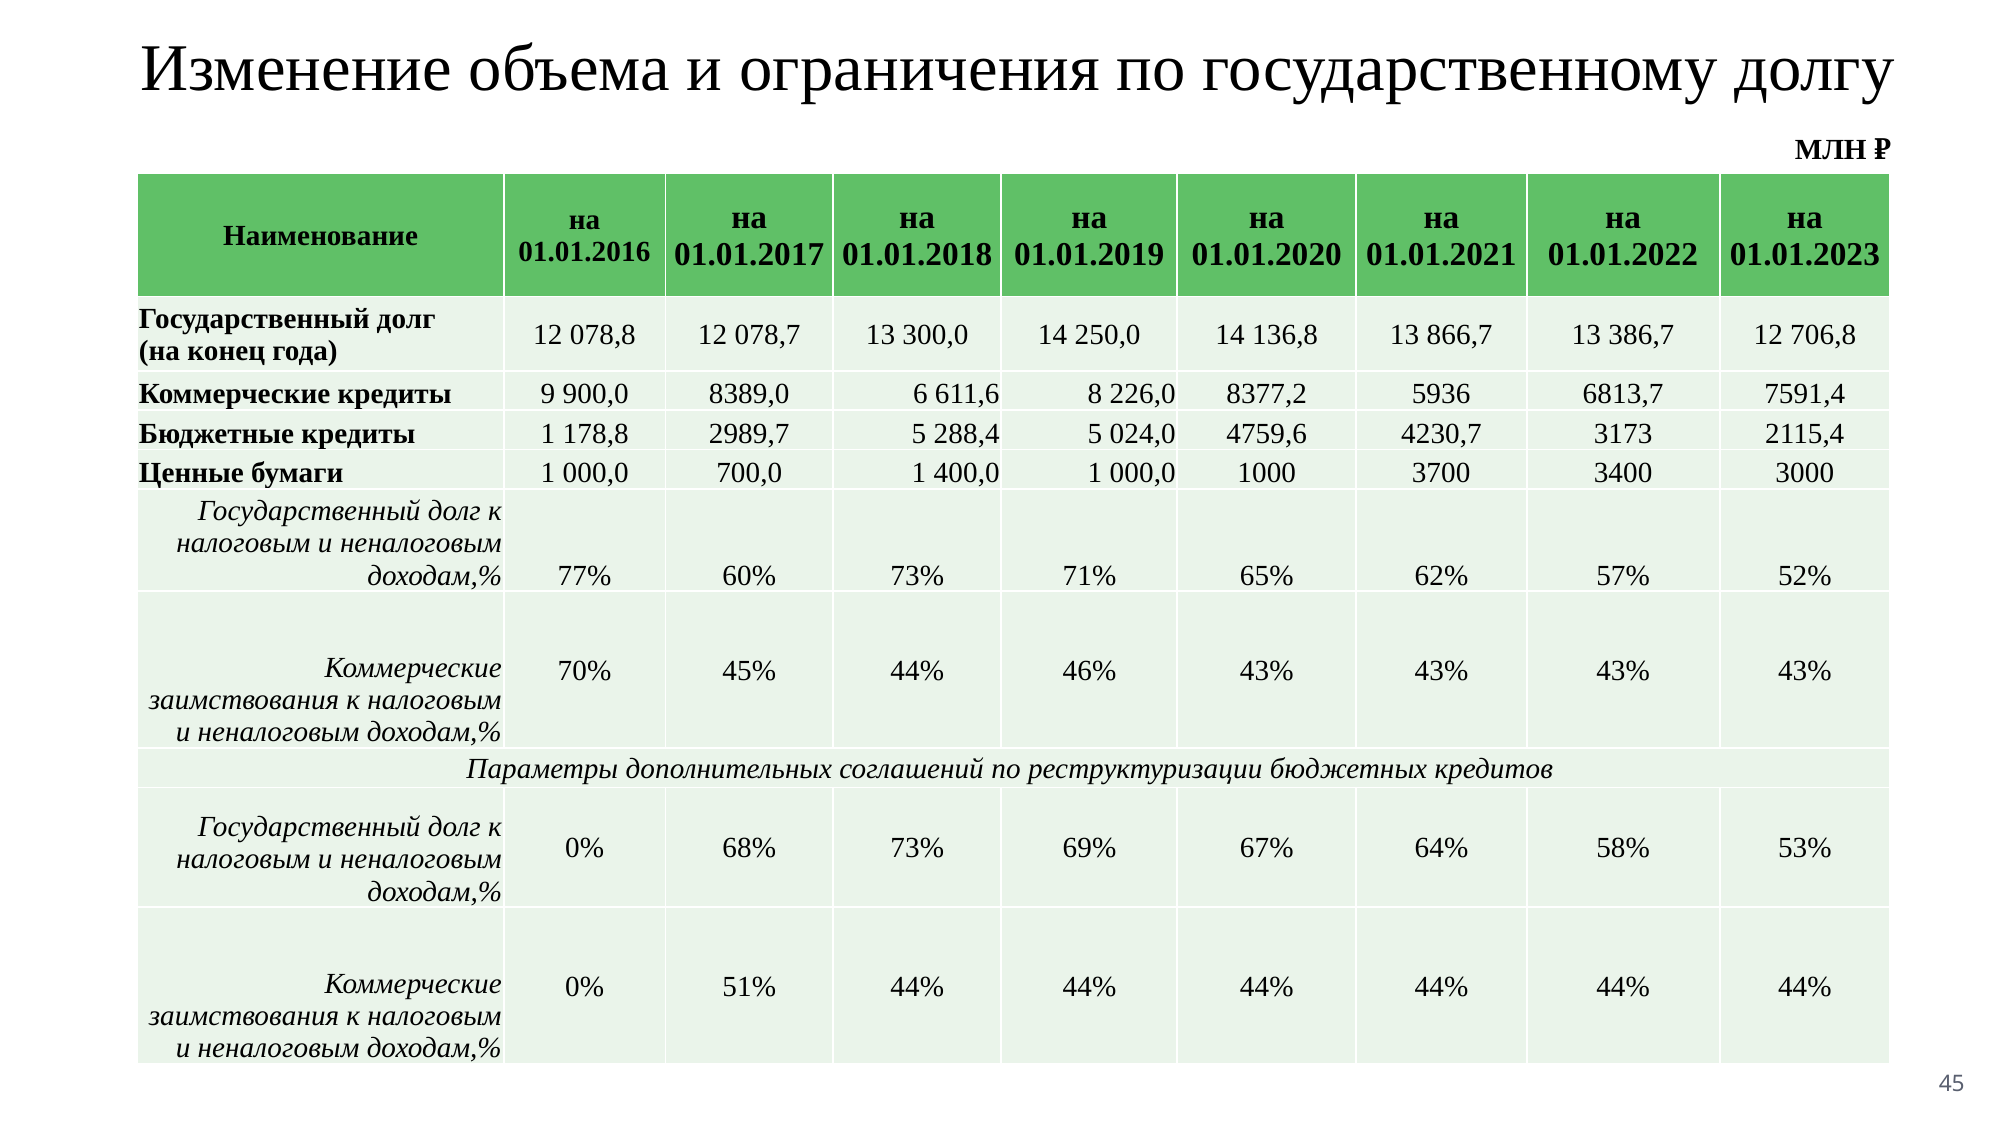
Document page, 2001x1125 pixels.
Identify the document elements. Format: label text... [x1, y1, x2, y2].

table_cell 1 000,0 [505, 450, 665, 488]
table_cell 46% [1002, 592, 1176, 747]
table_header на 01.01.2016 [505, 174, 665, 296]
table_cell 6813,7 [1528, 372, 1719, 409]
table_header на 01.01.2021 [1357, 174, 1526, 296]
table_cell 3000 [1721, 450, 1889, 488]
table_cell 1000 [1178, 450, 1355, 488]
table_cell 62% [1357, 490, 1526, 590]
table_cell 44% [834, 908, 1000, 1063]
table_cell Государственный долг (на конец года) [138, 297, 503, 370]
table_cell 58% [1528, 788, 1719, 906]
table_cell 5 024,0 [1002, 411, 1176, 449]
table_header на 01.01.2018 [834, 174, 1000, 296]
table_header на 01.01.2020 [1178, 174, 1355, 296]
table_header на 01.01.2022 [1528, 174, 1719, 296]
table_header на 01.01.2017 [666, 174, 832, 296]
table_cell 12 078,8 [505, 297, 665, 370]
table_cell 4230,7 [1357, 411, 1526, 449]
table_cell 1 178,8 [505, 411, 665, 449]
table_cell 45% [666, 592, 832, 747]
table_header на 01.01.2019 [1002, 174, 1176, 296]
table_cell 6 611,6 [834, 372, 1000, 409]
text_box Изменение объема и ограничения по государственному долгу [125, 31, 2000, 111]
table_cell 52% [1721, 490, 1889, 590]
table_cell 700,0 [666, 450, 832, 488]
table_cell 71% [1002, 490, 1176, 590]
table_cell 0% [505, 788, 665, 906]
table_cell 44% [834, 592, 1000, 747]
table_cell 4759,6 [1178, 411, 1355, 449]
table_cell 44% [1721, 908, 1889, 1063]
table_cell 1 400,0 [834, 450, 1000, 488]
table_cell 8377,2 [1178, 372, 1355, 409]
table_cell 44% [1178, 908, 1355, 1063]
table_header на 01.01.2023 [1721, 174, 1889, 296]
table_cell 13 866,7 [1357, 297, 1526, 370]
table_cell 3400 [1528, 450, 1719, 488]
table_cell 67% [1178, 788, 1355, 906]
table_cell 65% [1178, 490, 1355, 590]
table_cell 12 706,8 [1721, 297, 1889, 370]
table_cell 68% [666, 788, 832, 906]
table_cell Государственный долг к налоговым и неналоговым доходам,% [138, 788, 503, 906]
table_cell 44% [1002, 908, 1176, 1063]
table_cell 51% [666, 908, 832, 1063]
table_cell 13 300,0 [834, 297, 1000, 370]
slide_number 45 [1921, 1054, 1980, 1114]
table_cell 14 250,0 [1002, 297, 1176, 370]
table_cell 14 136,8 [1178, 297, 1355, 370]
table_cell Государственный долг к налоговым и неналоговым доходам,% [138, 490, 503, 590]
table_cell 70% [505, 592, 665, 747]
table_cell 57% [1528, 490, 1719, 590]
table_cell 8 226,0 [1002, 372, 1176, 409]
table_cell 44% [1528, 908, 1719, 1063]
table_cell 43% [1528, 592, 1719, 747]
table_cell 43% [1357, 592, 1526, 747]
table_cell 43% [1178, 592, 1355, 747]
table_cell 44% [1357, 908, 1526, 1063]
table_cell Коммерческие заимствования к налоговым и неналоговым доходам,% [138, 592, 503, 747]
table_cell 7591,4 [1721, 372, 1889, 409]
table_header Наименование [138, 174, 503, 296]
table_cell 12 078,7 [666, 297, 832, 370]
table_cell 73% [834, 490, 1000, 590]
table_cell 8389,0 [666, 372, 832, 409]
table_cell 73% [834, 788, 1000, 906]
table_cell Коммерческие кредиты [138, 372, 503, 409]
table_cell 1 000,0 [1002, 450, 1176, 488]
table_cell Параметры дополнительных соглашений по реструктуризации бюджетных кредитов [138, 749, 1889, 787]
table_cell 60% [666, 490, 832, 590]
table_cell 43% [1721, 592, 1889, 747]
table_cell 5 288,4 [834, 411, 1000, 449]
table_cell 0% [505, 908, 665, 1063]
text_box МЛН ₽ [1780, 129, 1907, 173]
table_cell Коммерческие заимствования к налоговым и неналоговым доходам,% [138, 908, 503, 1063]
table_cell 77% [505, 490, 665, 590]
table_cell Бюджетные кредиты [138, 411, 503, 449]
table_cell 3700 [1357, 450, 1526, 488]
table_cell 69% [1002, 788, 1176, 906]
table_cell 64% [1357, 788, 1526, 906]
table_cell 2115,4 [1721, 411, 1889, 449]
table_cell 2989,7 [666, 411, 832, 449]
table_cell 5936 [1357, 372, 1526, 409]
table_cell 53% [1721, 788, 1889, 906]
table_cell 3173 [1528, 411, 1719, 449]
table_cell Ценные бумаги [138, 450, 503, 488]
table_cell 9 900,0 [505, 372, 665, 409]
table_cell 13 386,7 [1528, 297, 1719, 370]
